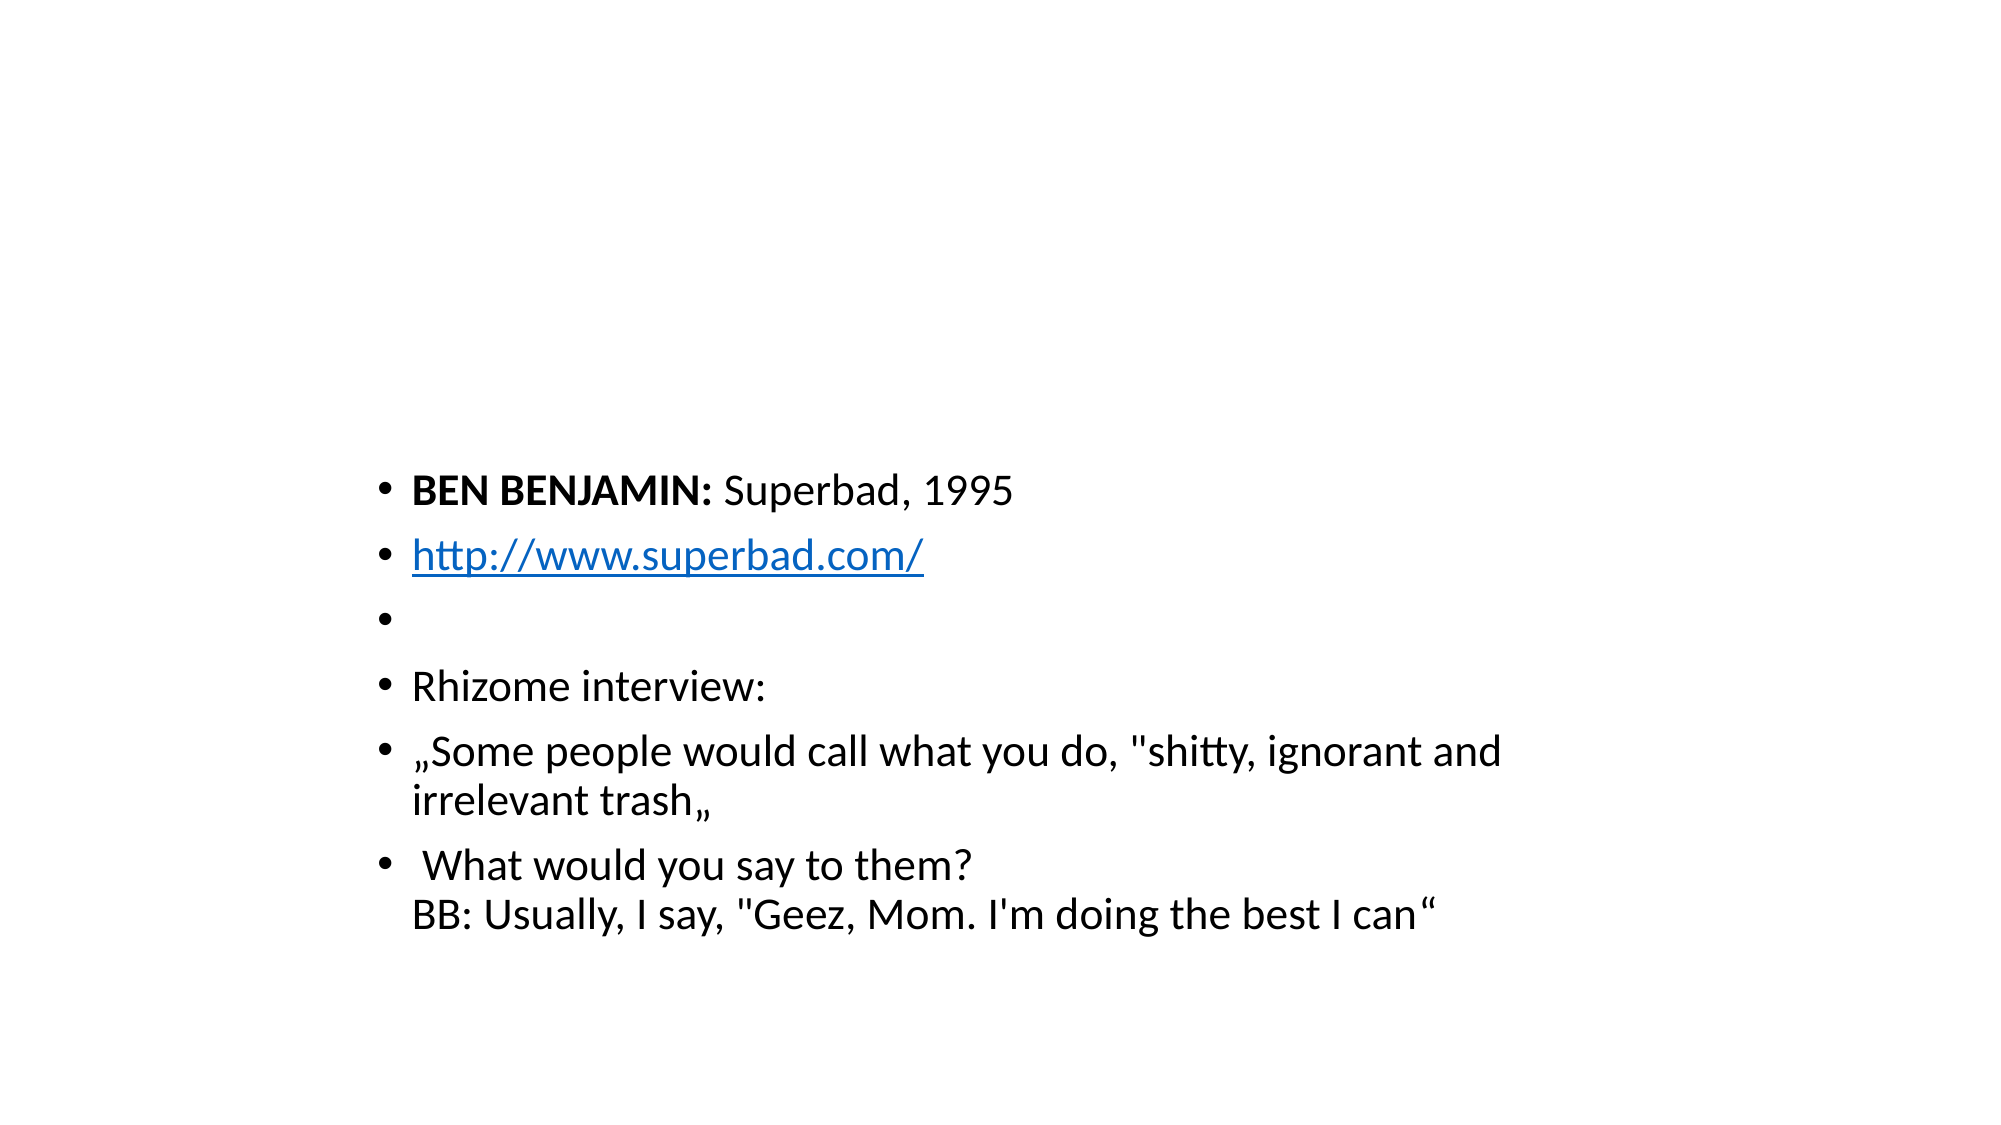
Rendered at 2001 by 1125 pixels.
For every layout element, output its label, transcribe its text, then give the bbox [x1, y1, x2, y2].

list BEN BENJAMIN: Superbad, 1995 http://www.superbad.com/ Rhizome interview: „Some people would call what you do, "shitty, ignorant and irrelevant trash„ What would you say to them? BB: Usually, I say, "Geez, Mom. I'm doing the best I can“ [362, 388, 1638, 950]
